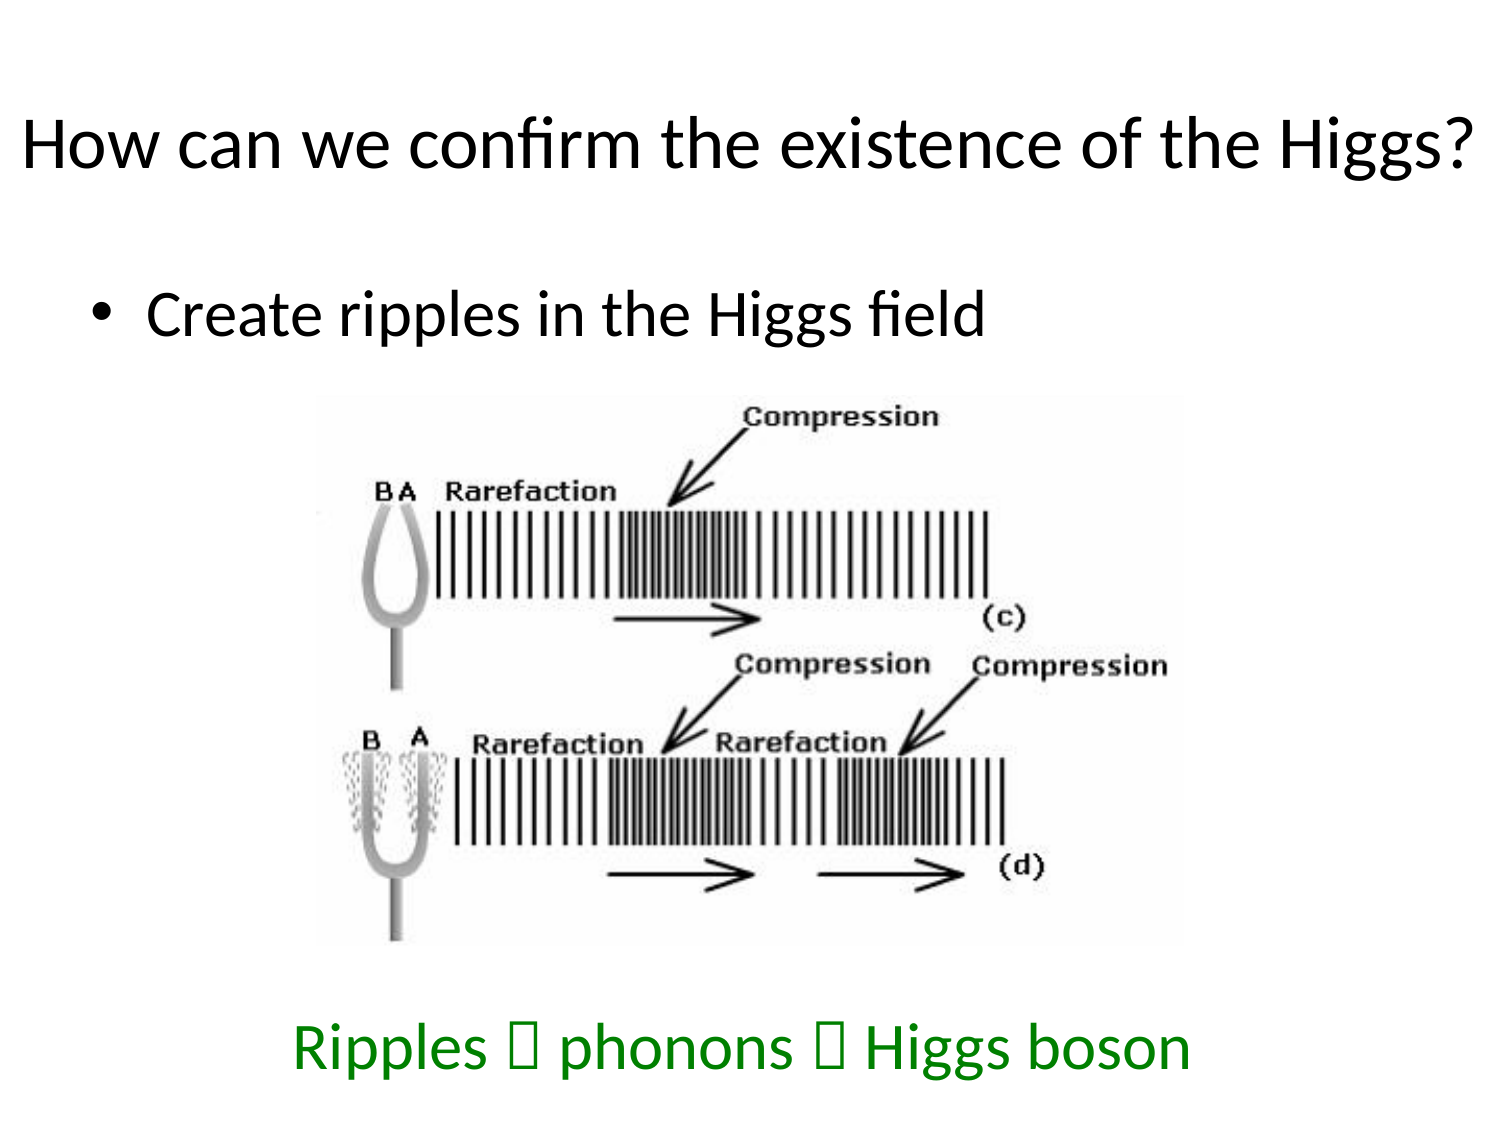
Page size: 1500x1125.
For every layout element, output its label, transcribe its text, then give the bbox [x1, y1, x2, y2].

list Create ripples in the Higgs field [75, 262, 1425, 1005]
text_box Ripples  phonons  Higgs boson [277, 995, 1223, 1090]
picture [316, 395, 1184, 952]
title How can we confirm the existence of the Higgs? [0, 45, 1500, 233]
